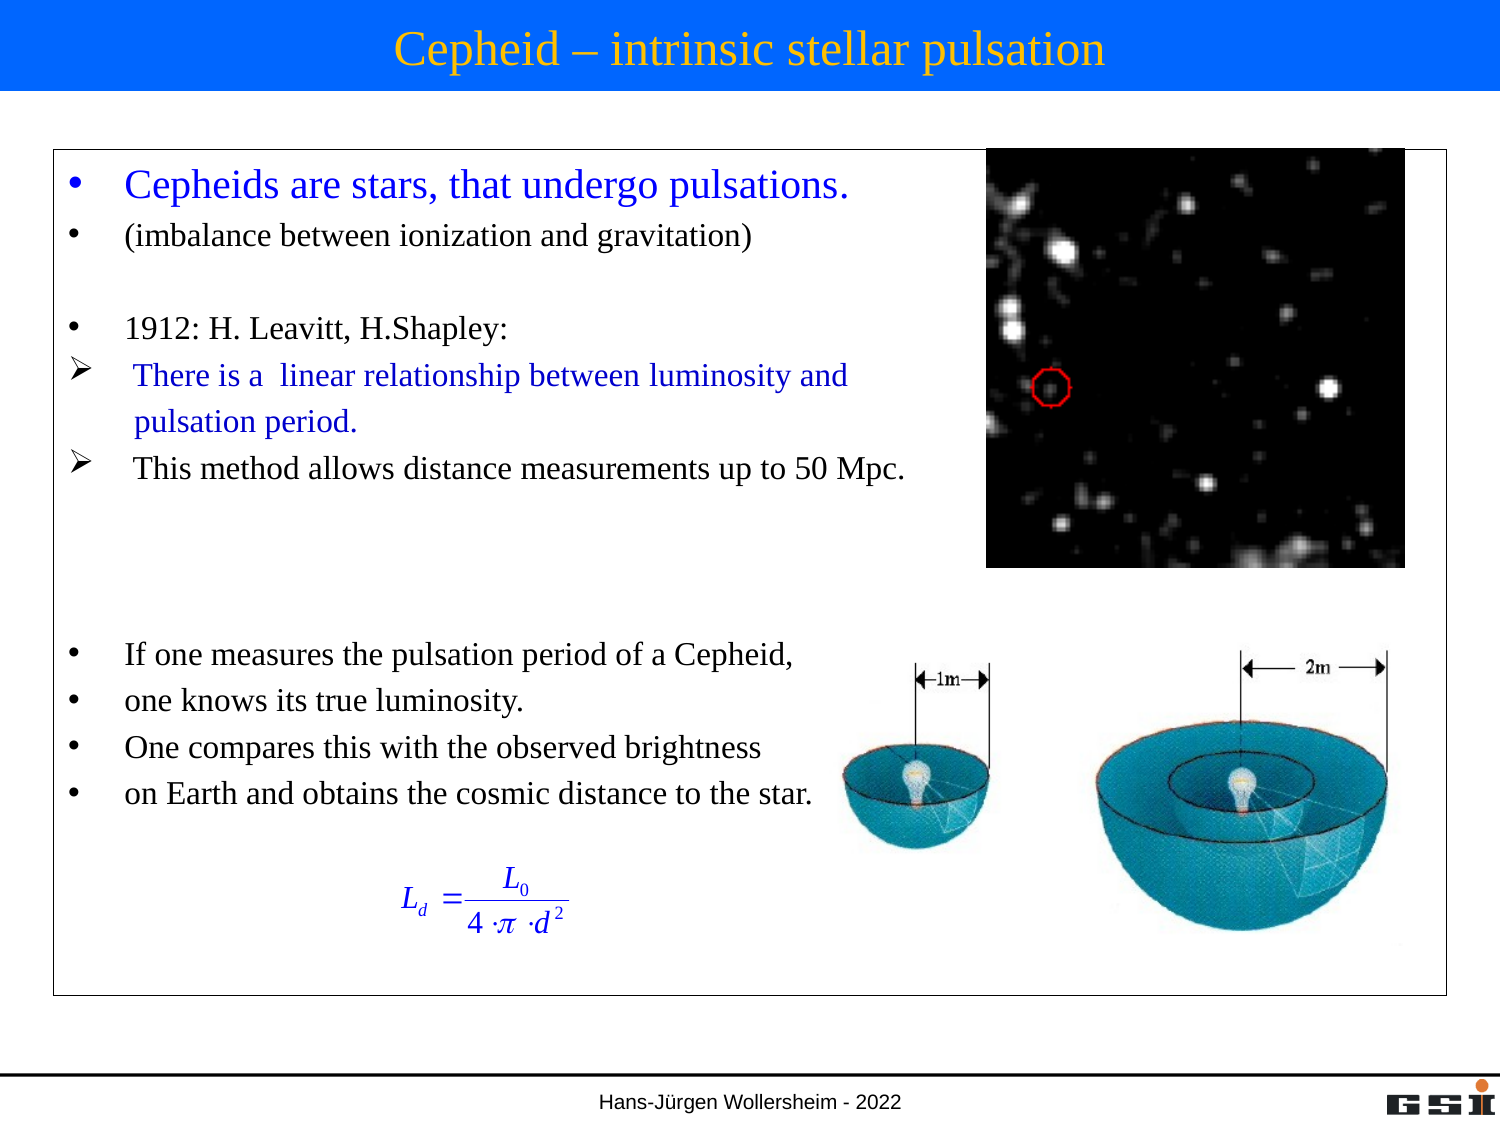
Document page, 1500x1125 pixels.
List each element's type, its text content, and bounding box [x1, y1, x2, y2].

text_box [395, 857, 574, 940]
title Cepheid – intrinsic stellar pulsation [0, 0, 1500, 91]
picture [1387, 1079, 1495, 1115]
text_box Cepheids are stars, that undergo pulsations. (imbalance between ionization and gravitation) 1912: H. Leavitt, H.Shapley: There is a linear relationship between luminosity and pulsation period. This method allows distance measurements up to 50 Mpc. If one measures the pulsation period of a Cepheid, one knows its true luminosity. One compares this with the observed brightness on Earth and obtains the cosmic distance to the star. [53, 149, 1447, 996]
picture [985, 148, 1405, 568]
picture [820, 633, 1415, 946]
